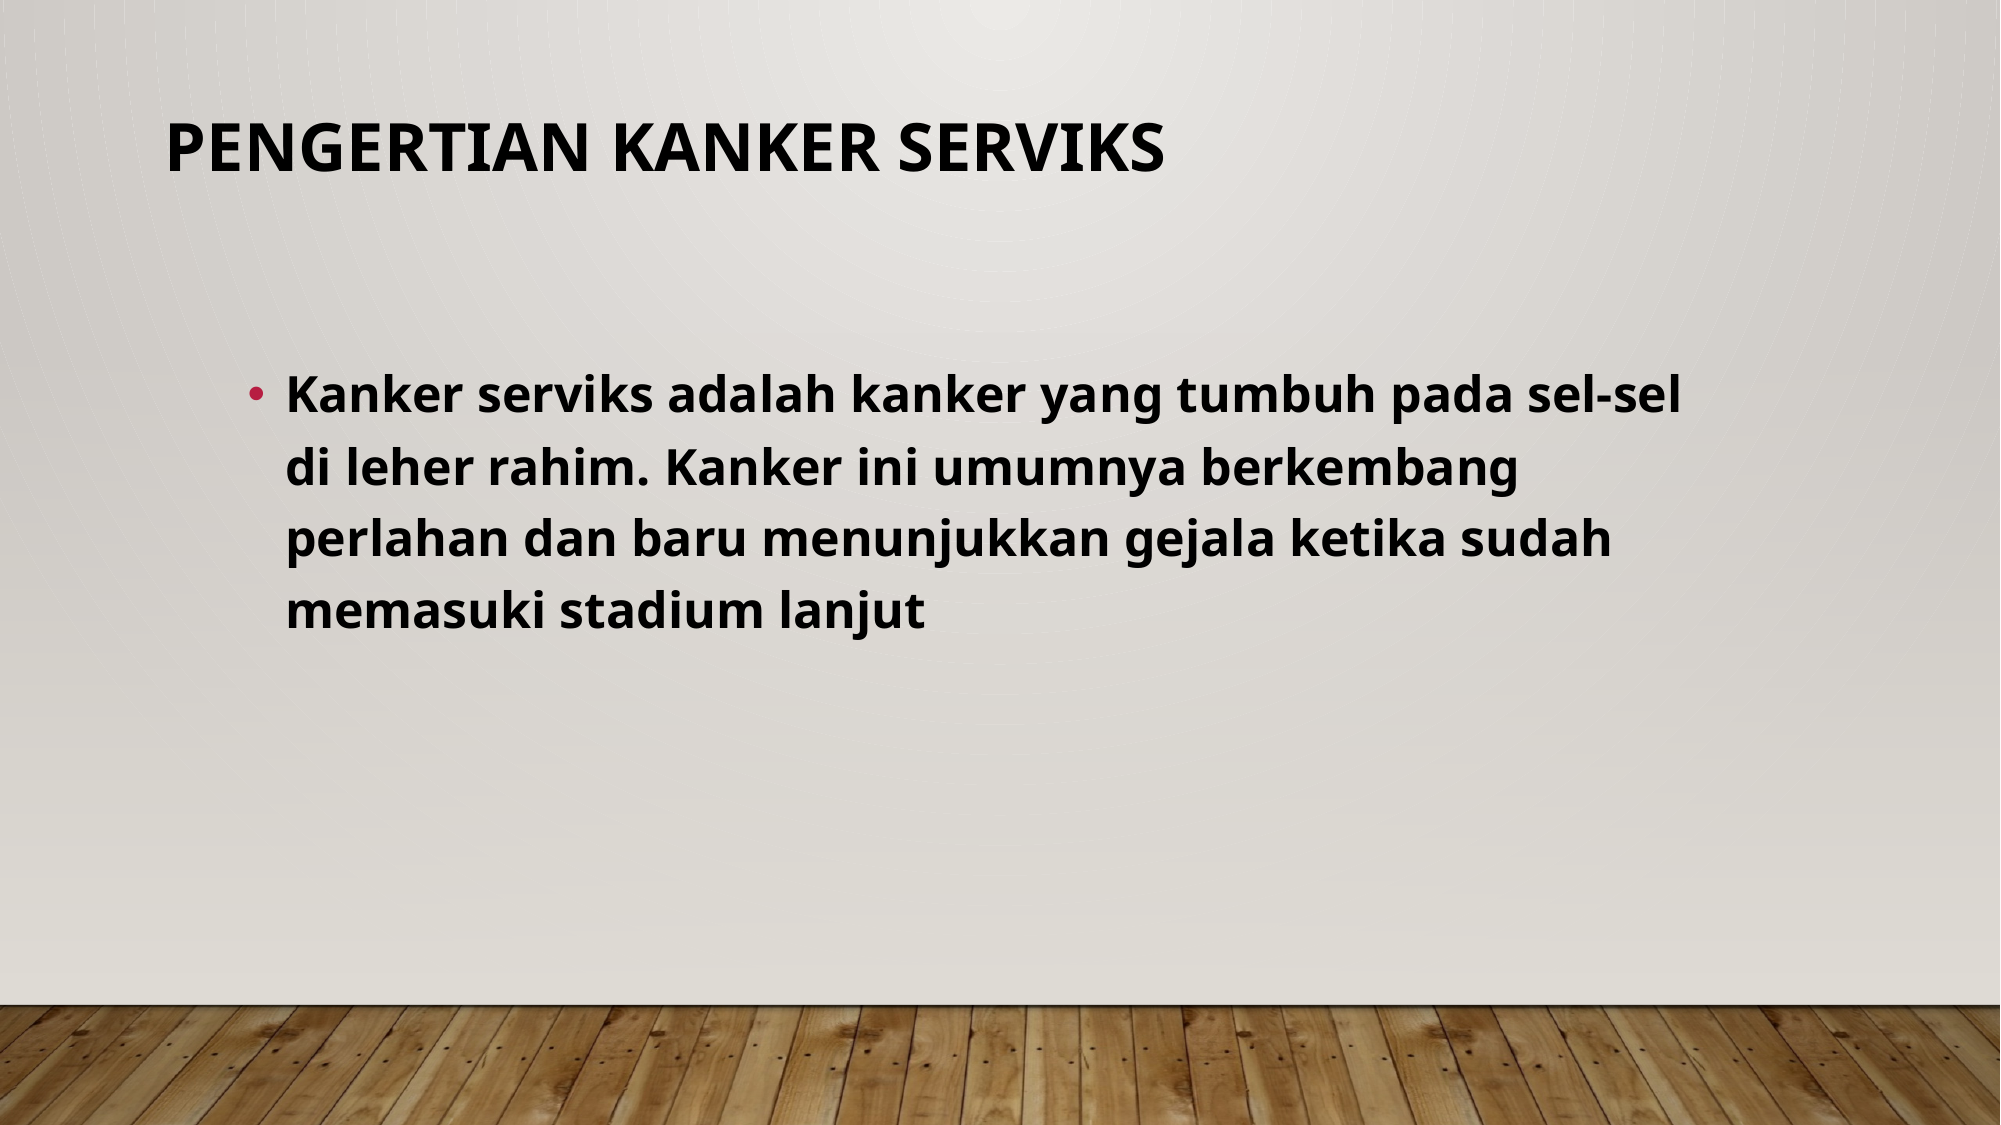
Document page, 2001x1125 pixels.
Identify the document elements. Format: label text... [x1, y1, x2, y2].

list Kanker serviks adalah kanker yang tumbuh pada sel-sel di leher rahim. Kanker ini umumnya berkembang perlahan dan baru menunjukkan gejala ketika sudah memasuki stadium lanjut [232, 343, 1768, 950]
picture [0, 1005, 2000, 1125]
title Pengertian Kanker Serviks [149, 106, 1851, 298]
